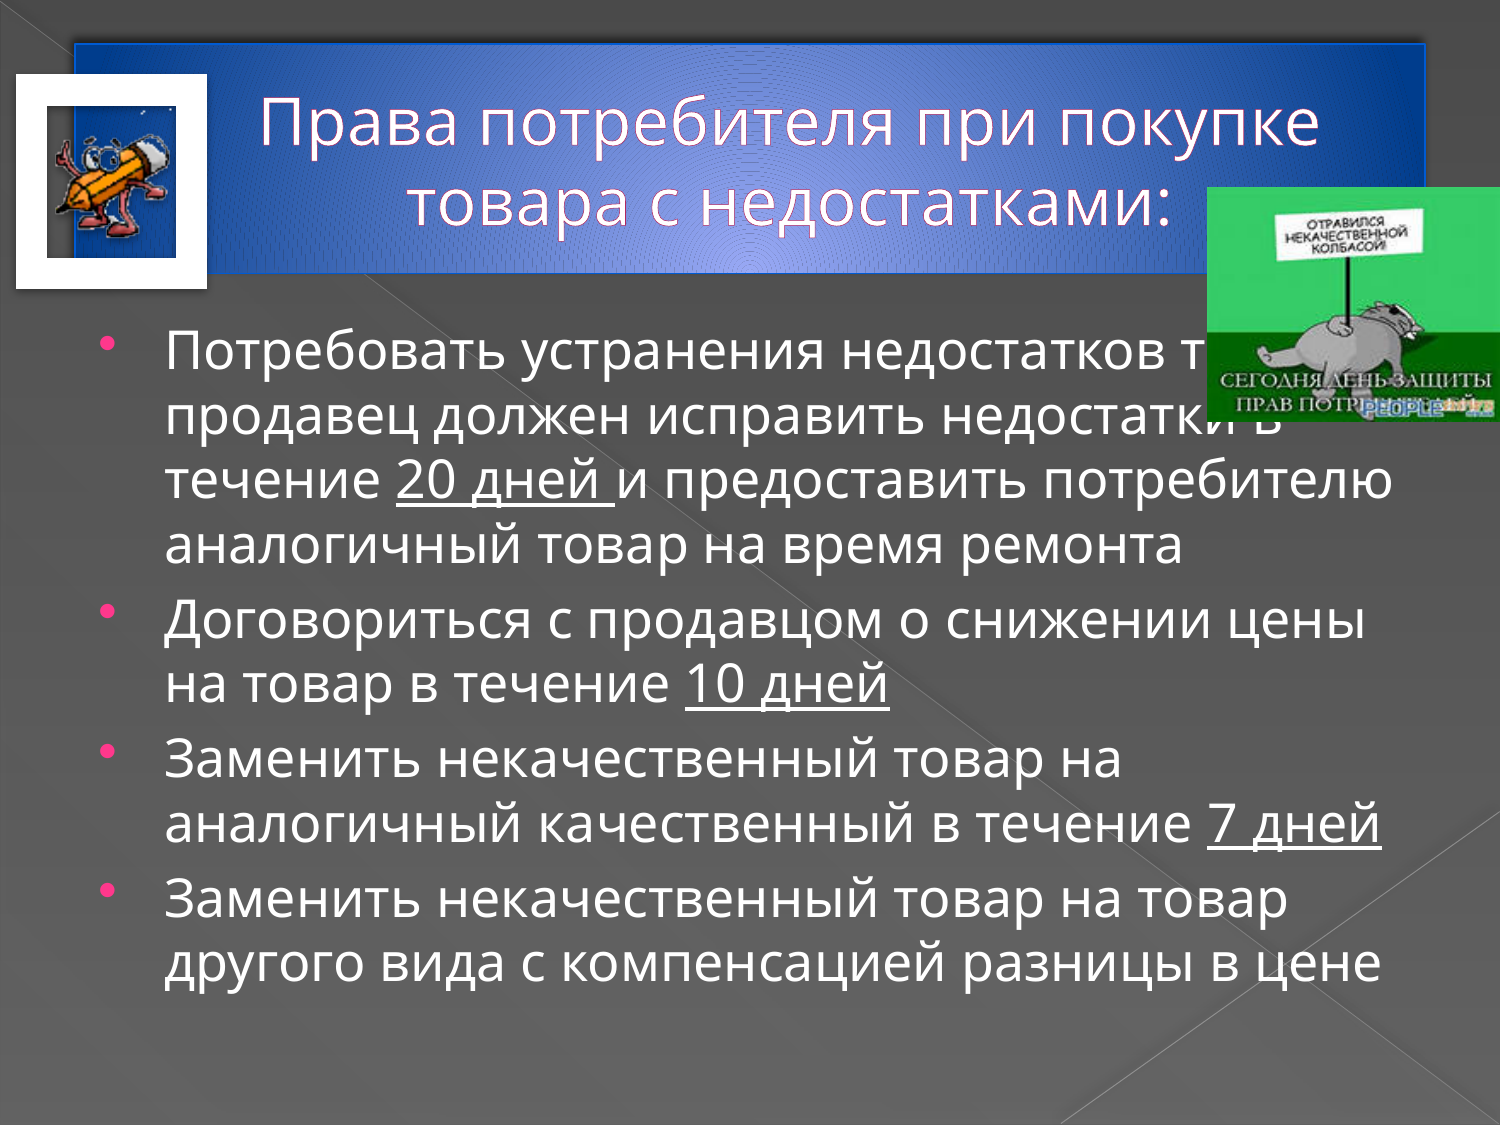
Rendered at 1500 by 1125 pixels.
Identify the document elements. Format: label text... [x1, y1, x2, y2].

list Потребовать устранения недостатков товара, продавец должен исправить недостатки в течение 20 дней и предоставить потребителю аналогичный товар на время ремонта Договориться с продавцом о снижении цены на товар в течение 10 дней Заменить некачественный товар на аналогичный качественный в течение 7 дней Заменить некачественный товар на товар другого вида с компенсацией разницы в цене [75, 308, 1425, 1059]
picture [46, 105, 177, 258]
title Права потребителя при покупке товара с недостатками: [74, 43, 1426, 274]
picture [1207, 187, 1500, 423]
